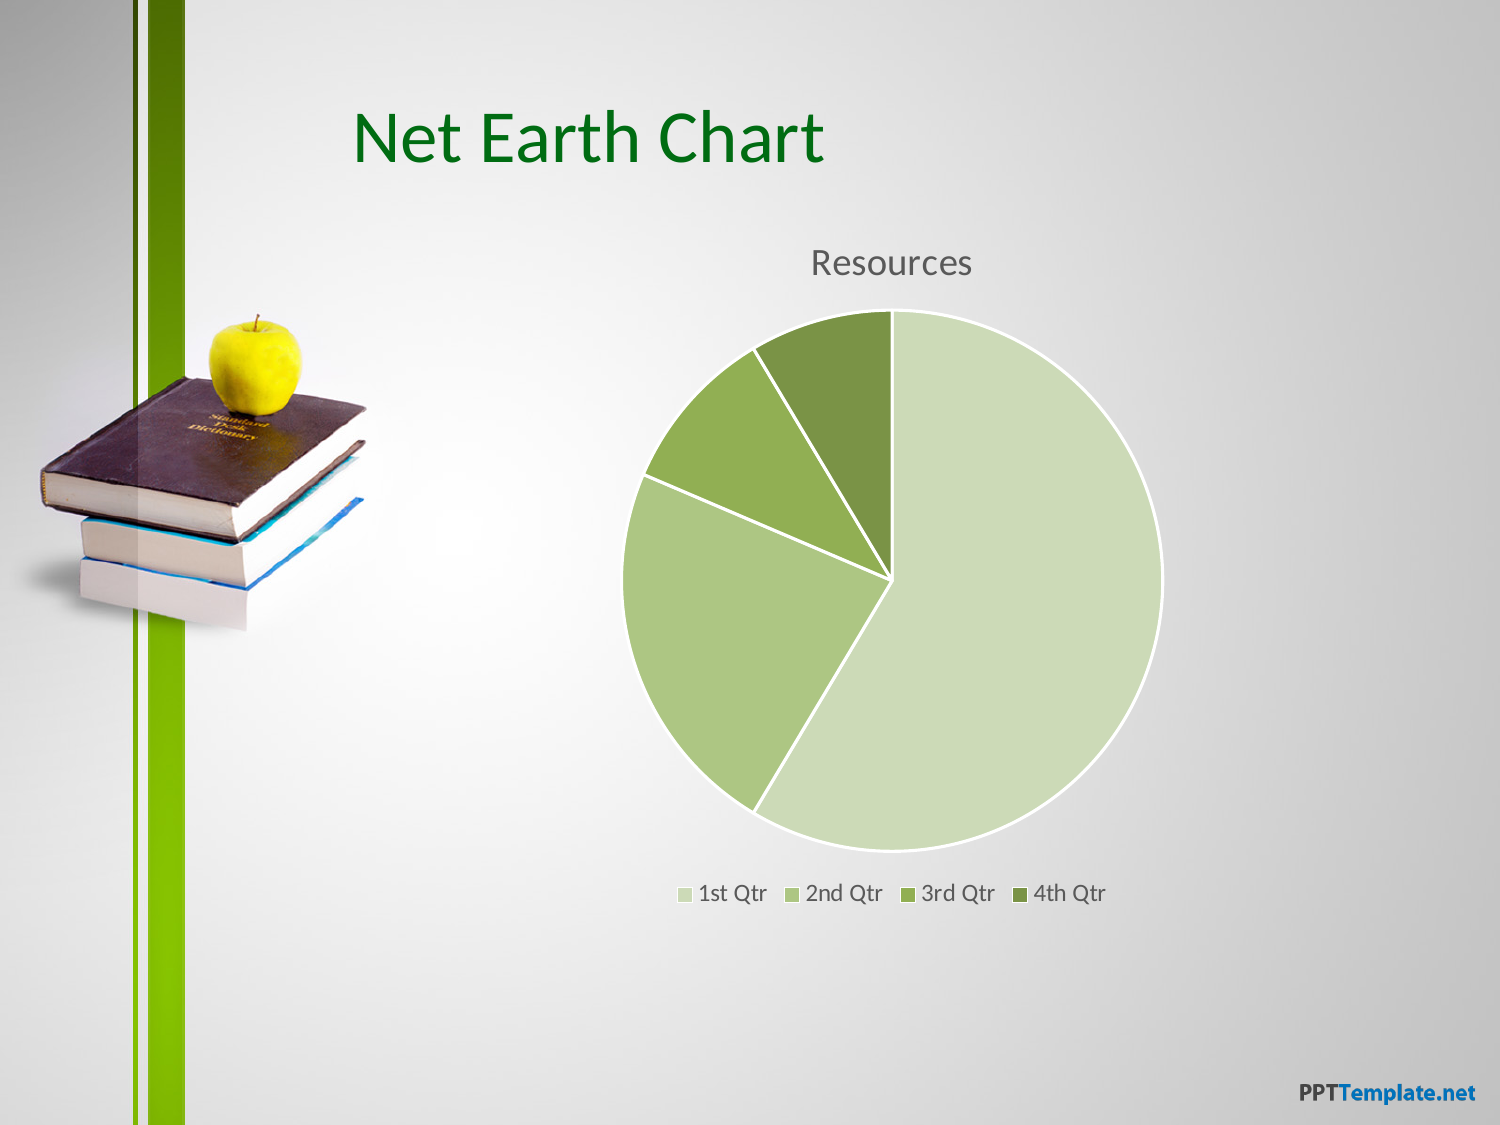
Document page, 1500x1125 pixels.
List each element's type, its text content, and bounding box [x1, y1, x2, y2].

title Net Earth Chart [337, 69, 1382, 195]
picture [0, 0, 1500, 1125]
chart [365, 211, 1419, 914]
